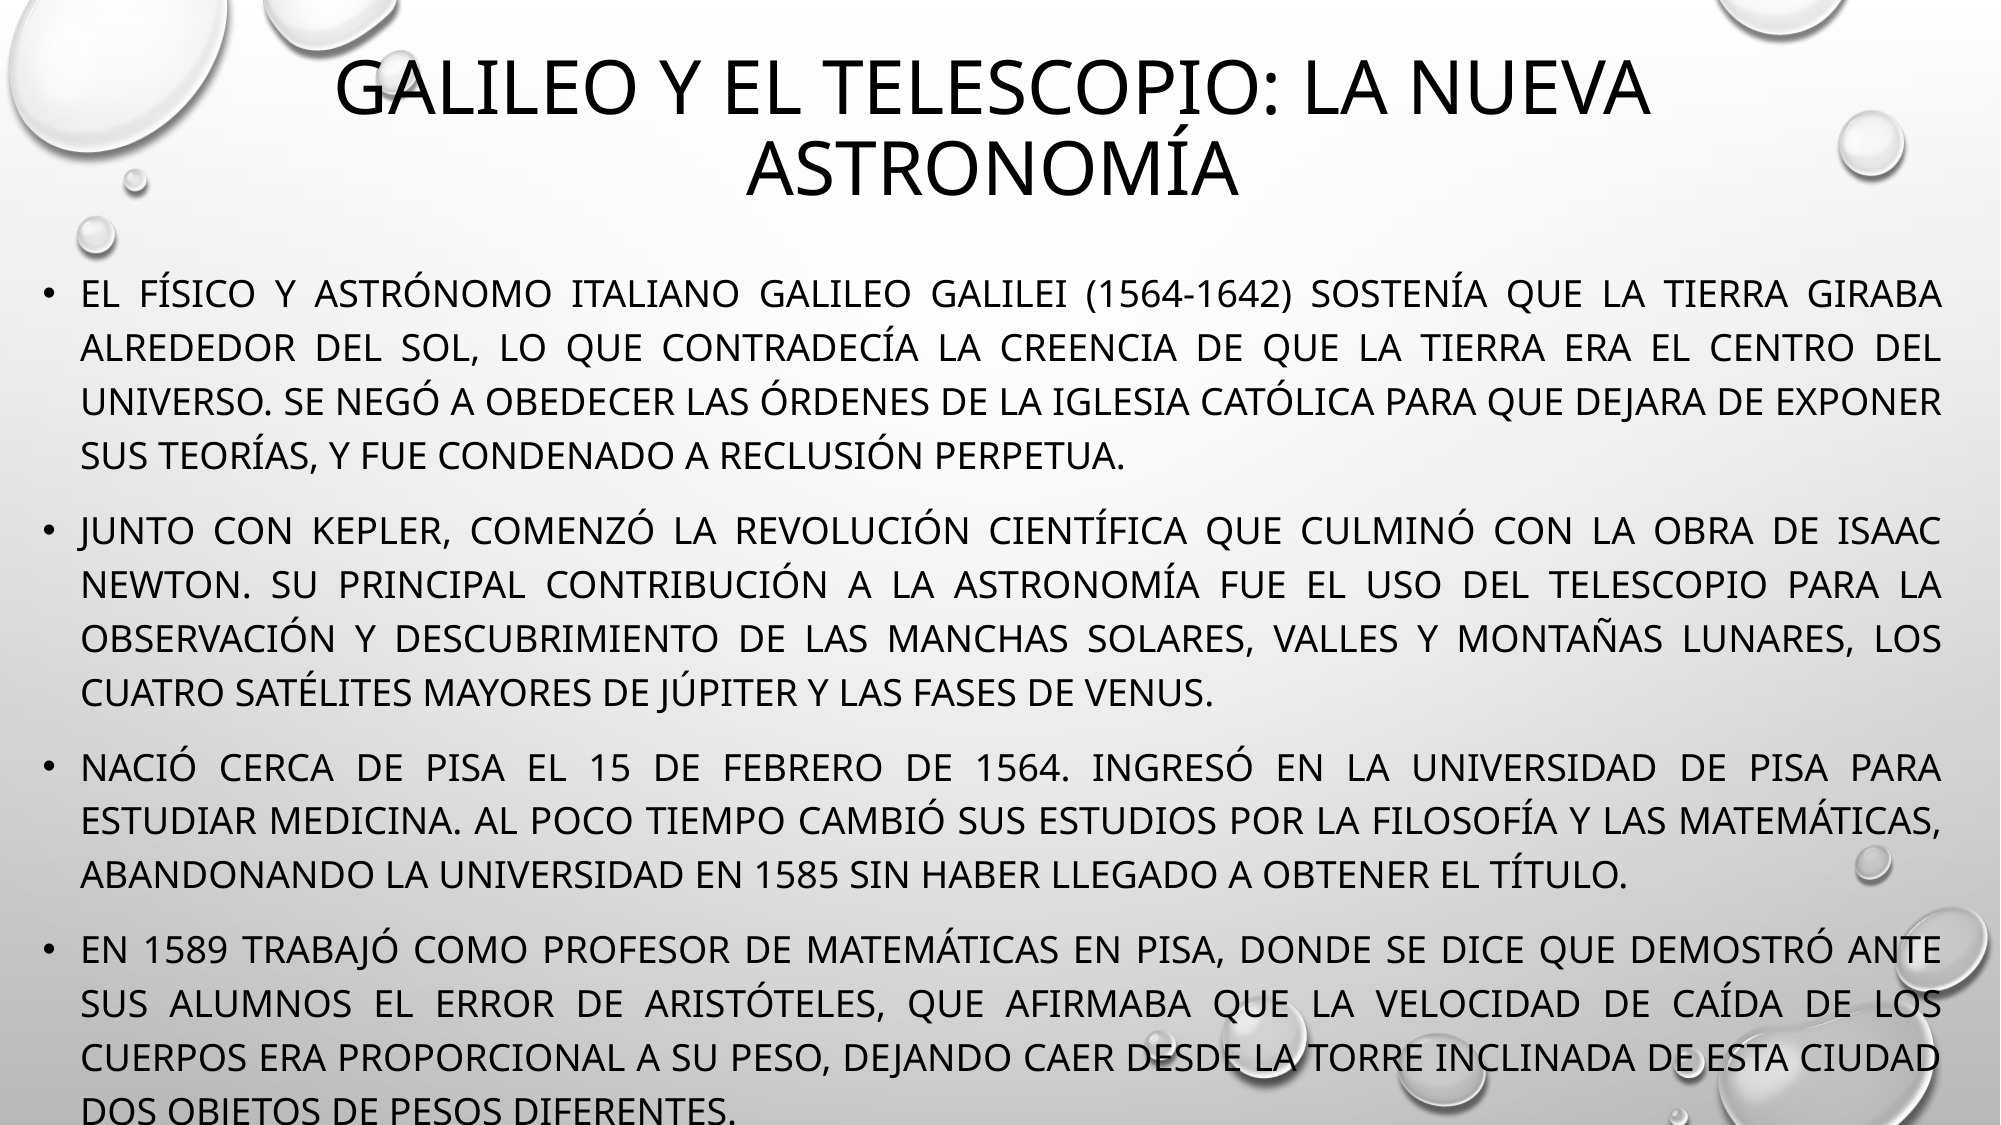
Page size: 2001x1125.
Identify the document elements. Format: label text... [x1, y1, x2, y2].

picture [0, 0, 2000, 1125]
list El físico y astrónomo italiano Galileo Galilei (1564-1642) sostenía que la Tierra giraba alrededor del Sol, lo que contradecía la creencia de que la Tierra era el centro del Universo. Se negó a obedecer las órdenes de la Iglesia católica para que dejara de exponer sus teorías, y fue condenado a reclusión perpetua. Junto con Kepler, comenzó la revolución científica que culminó con la obra de Isaac Newton. Su principal contribución a la astronomía fue el uso del telescopio para la observación y descubrimiento de las manchas solares, valles y montañas lunares, los cuatro satélites mayores de Júpiter y las fases de Venus. Nació cerca de Pisa el 15 de febrero de 1564. ingresó en la Universidad de Pisa para estudiar medicina. Al poco tiempo cambió sus estudios por la filosofía y las matemáticas, abandonando la universidad en 1585 sin haber llegado a obtener el título. En 1589 trabajó como profesor de matemáticas en Pisa, donde se dice que demostró ante sus alumnos el error de Aristóteles, que afirmaba que la velocidad de caída de los cuerpos era proporcional a su peso, dejando caer desde la torre inclinada de esta ciudad dos objetos de pesos diferentes. [27, 253, 1959, 1105]
title Galileo y el telescopio: la nueva astronomía [142, 0, 1843, 253]
